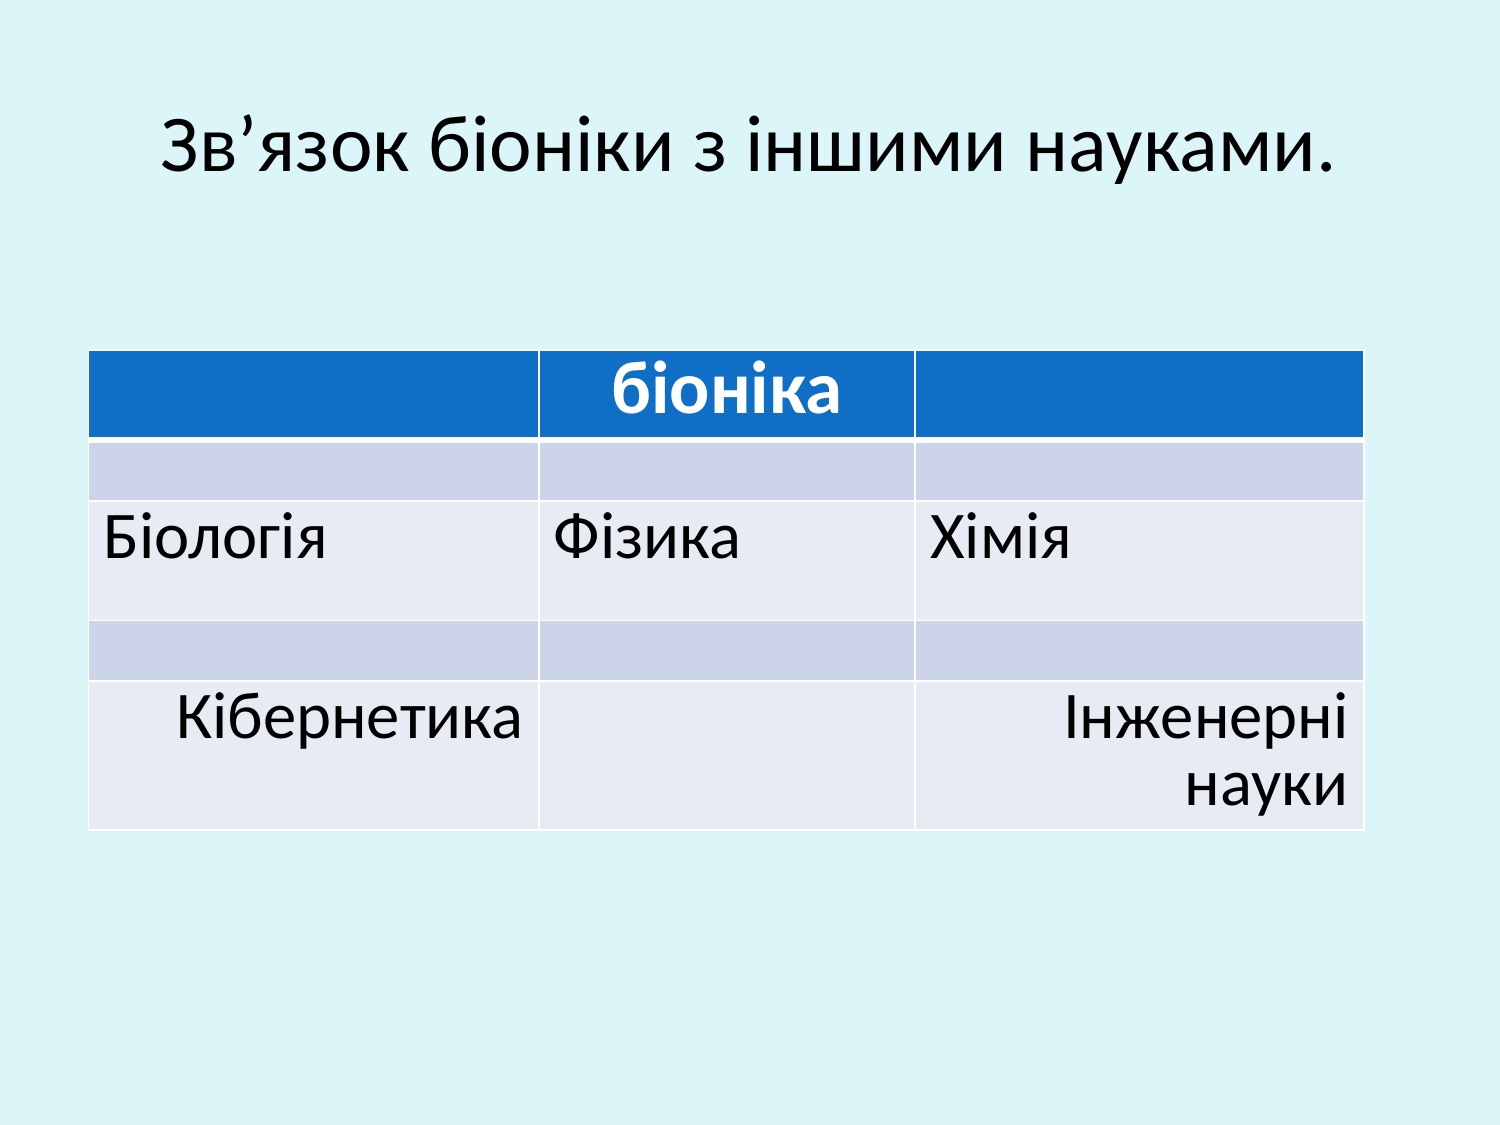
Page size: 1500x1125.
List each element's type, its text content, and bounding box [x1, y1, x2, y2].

table_header [916, 351, 1363, 437]
table_cell Інженерні науки [916, 682, 1363, 829]
table_cell Біологія [89, 502, 538, 620]
table_cell Кібернетика [89, 682, 538, 829]
table_cell [540, 443, 914, 500]
table_cell Хімія [916, 502, 1363, 620]
table_cell [916, 621, 1363, 680]
table_cell [540, 682, 914, 829]
table_cell [89, 443, 538, 500]
table_header біоніка [540, 351, 914, 437]
table_cell Фізика [540, 502, 914, 620]
table_cell [540, 621, 914, 680]
table_cell [89, 621, 538, 680]
table_cell [916, 443, 1363, 500]
title Зв’язок біоніки з іншими науками. [74, 44, 1426, 233]
table_header [89, 351, 538, 437]
